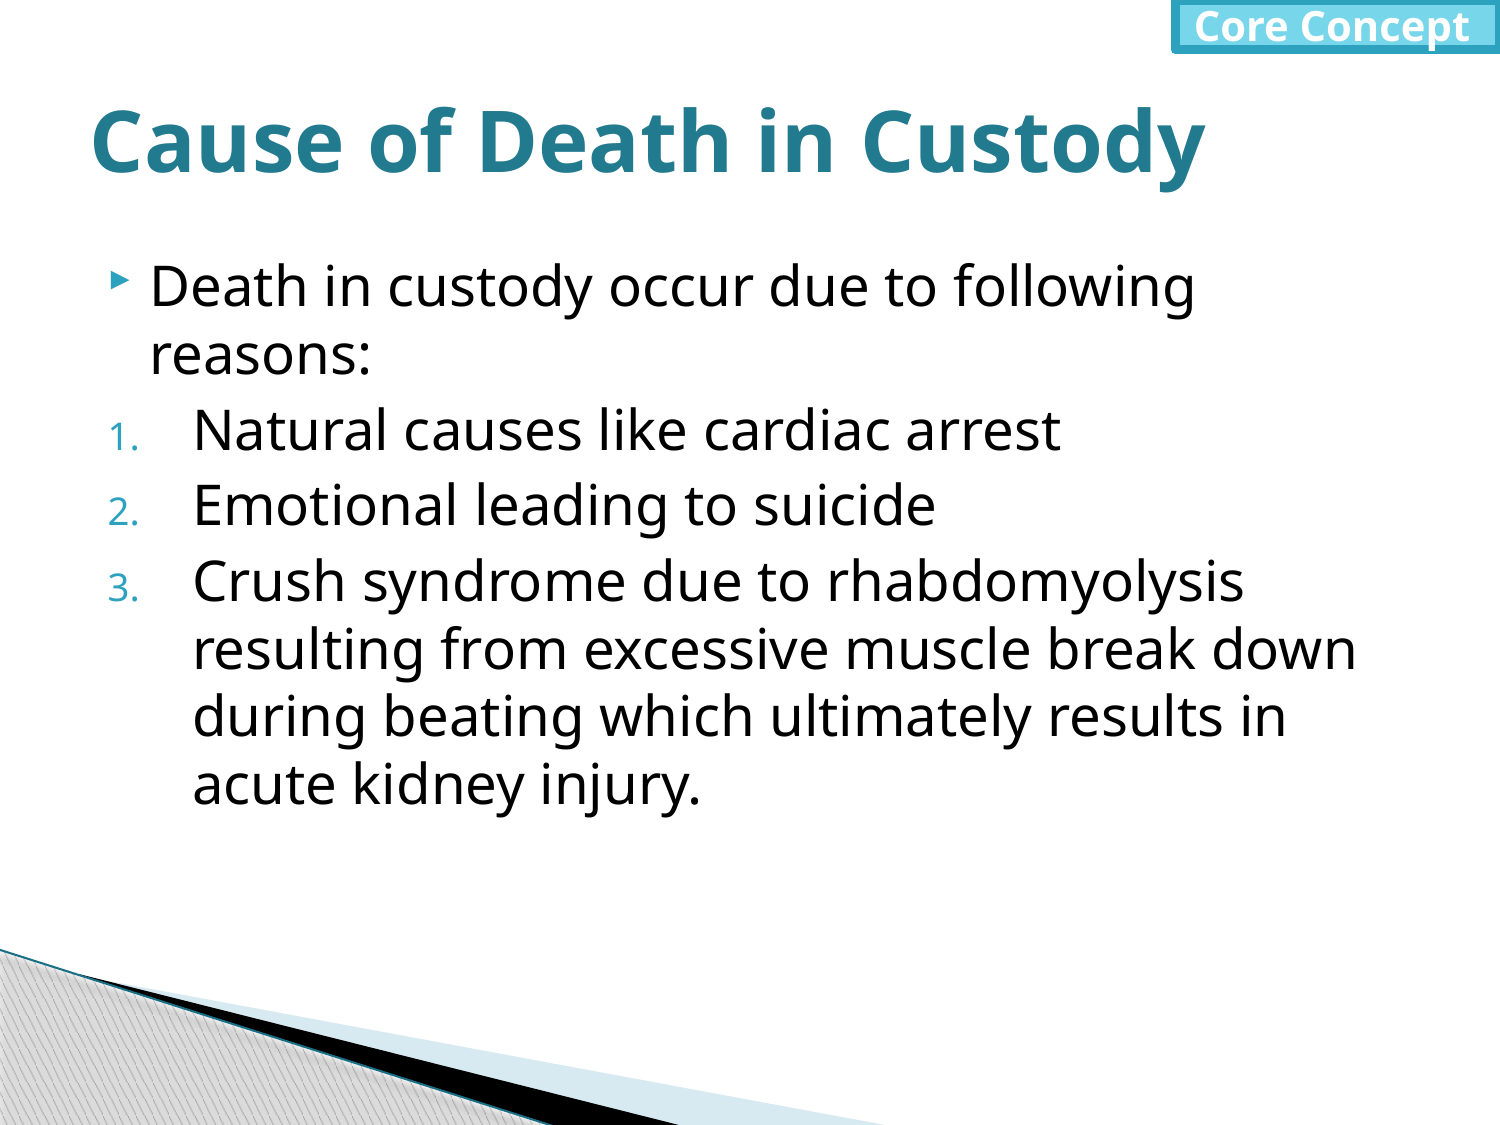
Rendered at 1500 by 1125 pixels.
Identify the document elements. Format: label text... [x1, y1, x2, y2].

text_box Core Concept [1171, 0, 1500, 54]
list Death in custody occur due to following reasons: Natural causes like cardiac arrest Emotional leading to suicide Crush syndrome due to rhabdomyolysis resulting from excessive muscle break down during beating which ultimately results in acute kidney injury. [75, 243, 1425, 986]
title Cause of Death in Custody [75, 45, 1425, 233]
